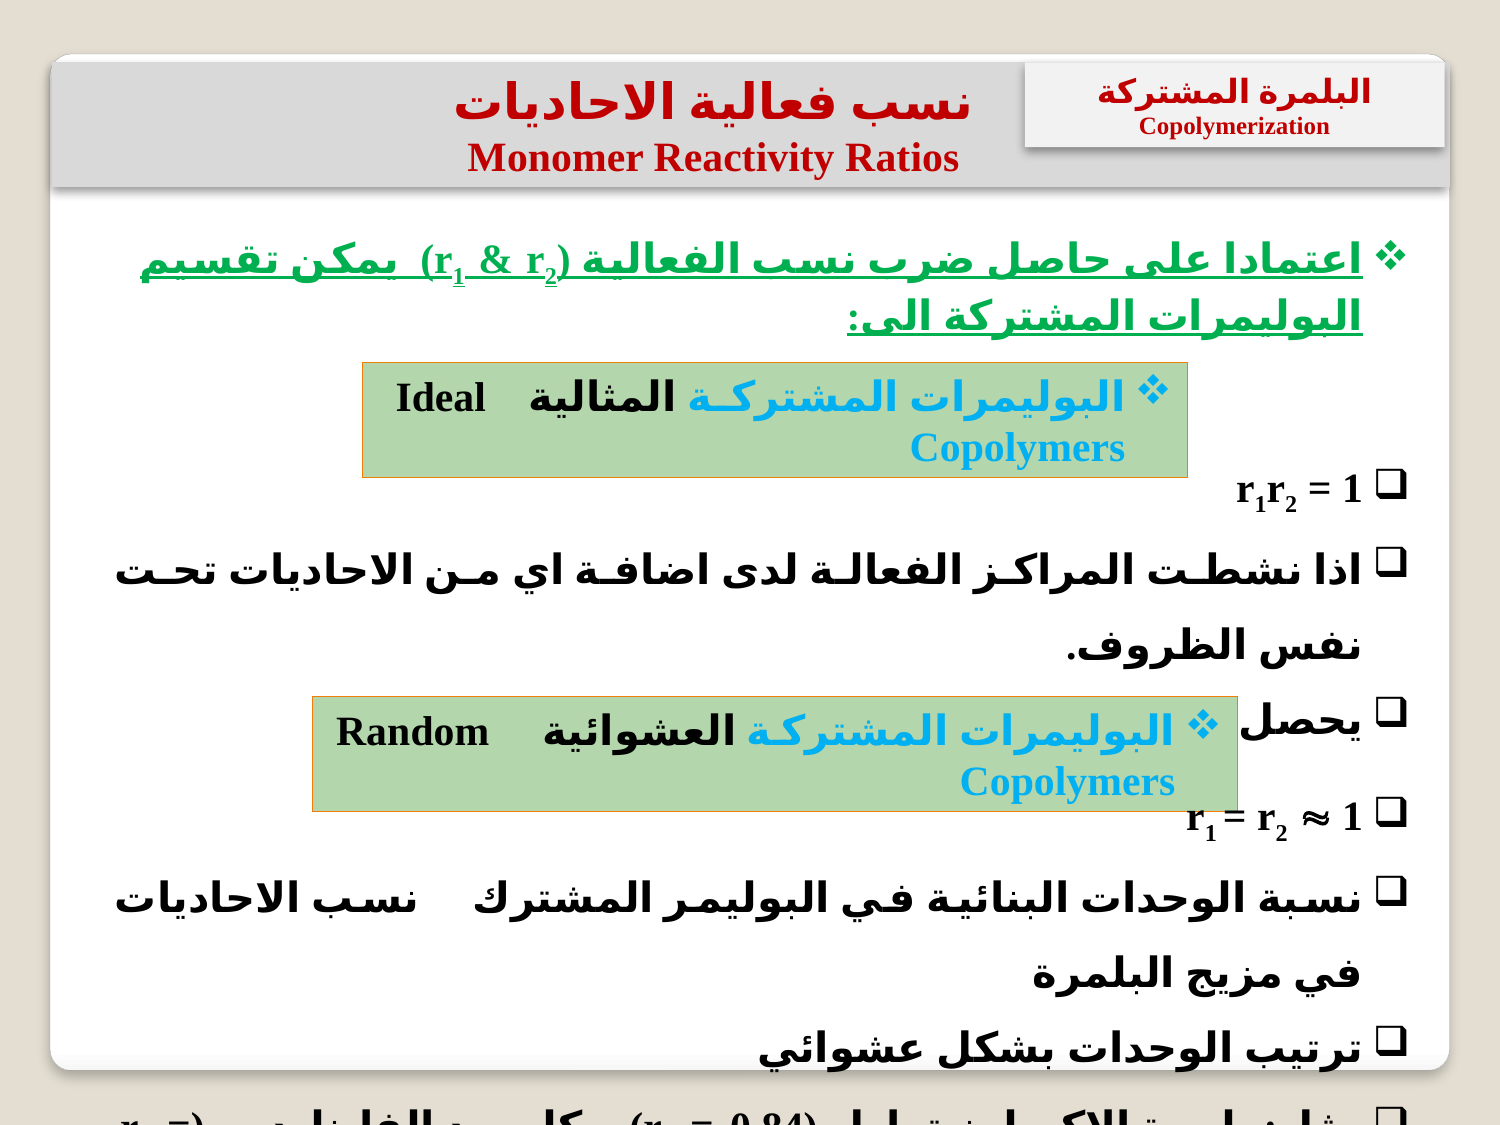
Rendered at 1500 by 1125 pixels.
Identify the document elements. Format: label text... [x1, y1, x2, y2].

text_box البوليمرات المشتركة المثالية Ideal Copolymers [362, 362, 1188, 424]
text_box نسب فعالية الاحاديات Monomer Reactivity Ratios [51, 61, 1451, 188]
text_box r1 = r2  1 نسبة الوحدات البنائية في البوليمر المشترك  نسب الاحاديات في مزيج البلمرة ترتيب الوحدات بشكل عشوائي مثل: بلمرة الاكريلونيترايل (r1 = 0.84) و كلوريد الفاينليدين (r2 = 0.99) [99, 753, 1425, 1125]
text_box البوليمرات المشتركة العشوائية Random Copolymers [312, 696, 1238, 753]
text_box اعتمادا على حاصل ضرب نسب الفعالية (r1 & r2) يمكن تقسيم البوليمرات المشتركة الى: [125, 224, 1425, 347]
text_box r1r2 = 1 اذا نشطت المراكز الفعالة لدى اضافة اي من الاحاديات تحت نفس الظروف. يحصل في البلمرة الايونية [99, 424, 1425, 750]
text_box البلمرة المشتركة Copolymerization [1024, 62, 1445, 148]
